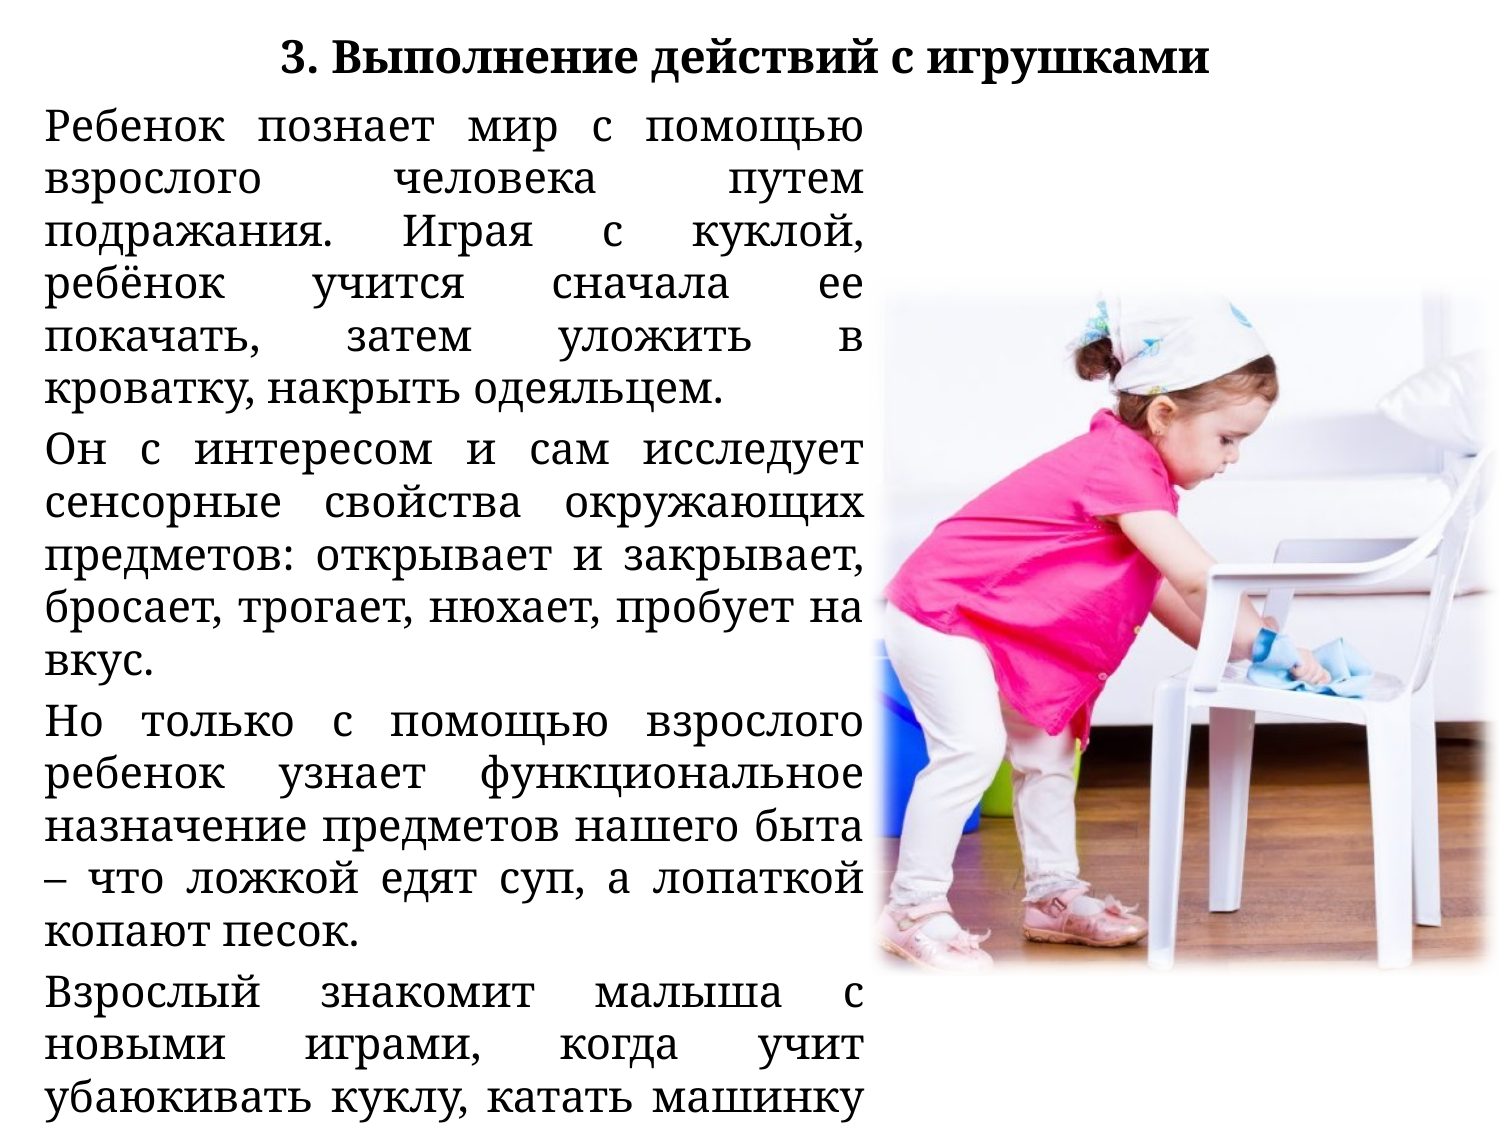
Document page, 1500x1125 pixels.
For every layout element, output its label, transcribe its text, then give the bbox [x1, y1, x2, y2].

list Ребенок познает мир с помощью взрослого человека путем подражания. Играя с куклой, ребёнок учится сначала ее покачать, затем уложить в кроватку, накрыть одеяльцем. Он с интересом и сам исследует сенсорные свойства окружающих предметов: открывает и закрывает, бросает, трогает, нюхает, пробует на вкус. Но только с помощью взрослого ребенок узнает функциональное назначение предметов нашего быта – что ложкой едят суп, а лопаткой копают песок. Взрослый знакомит малыша с новыми играми, когда учит убаюкивать куклу, катать машинку за веревочку и т. д. [29, 90, 880, 1125]
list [868, 278, 1500, 977]
title 3. Выполнение действий с игрушками [265, 30, 1258, 90]
